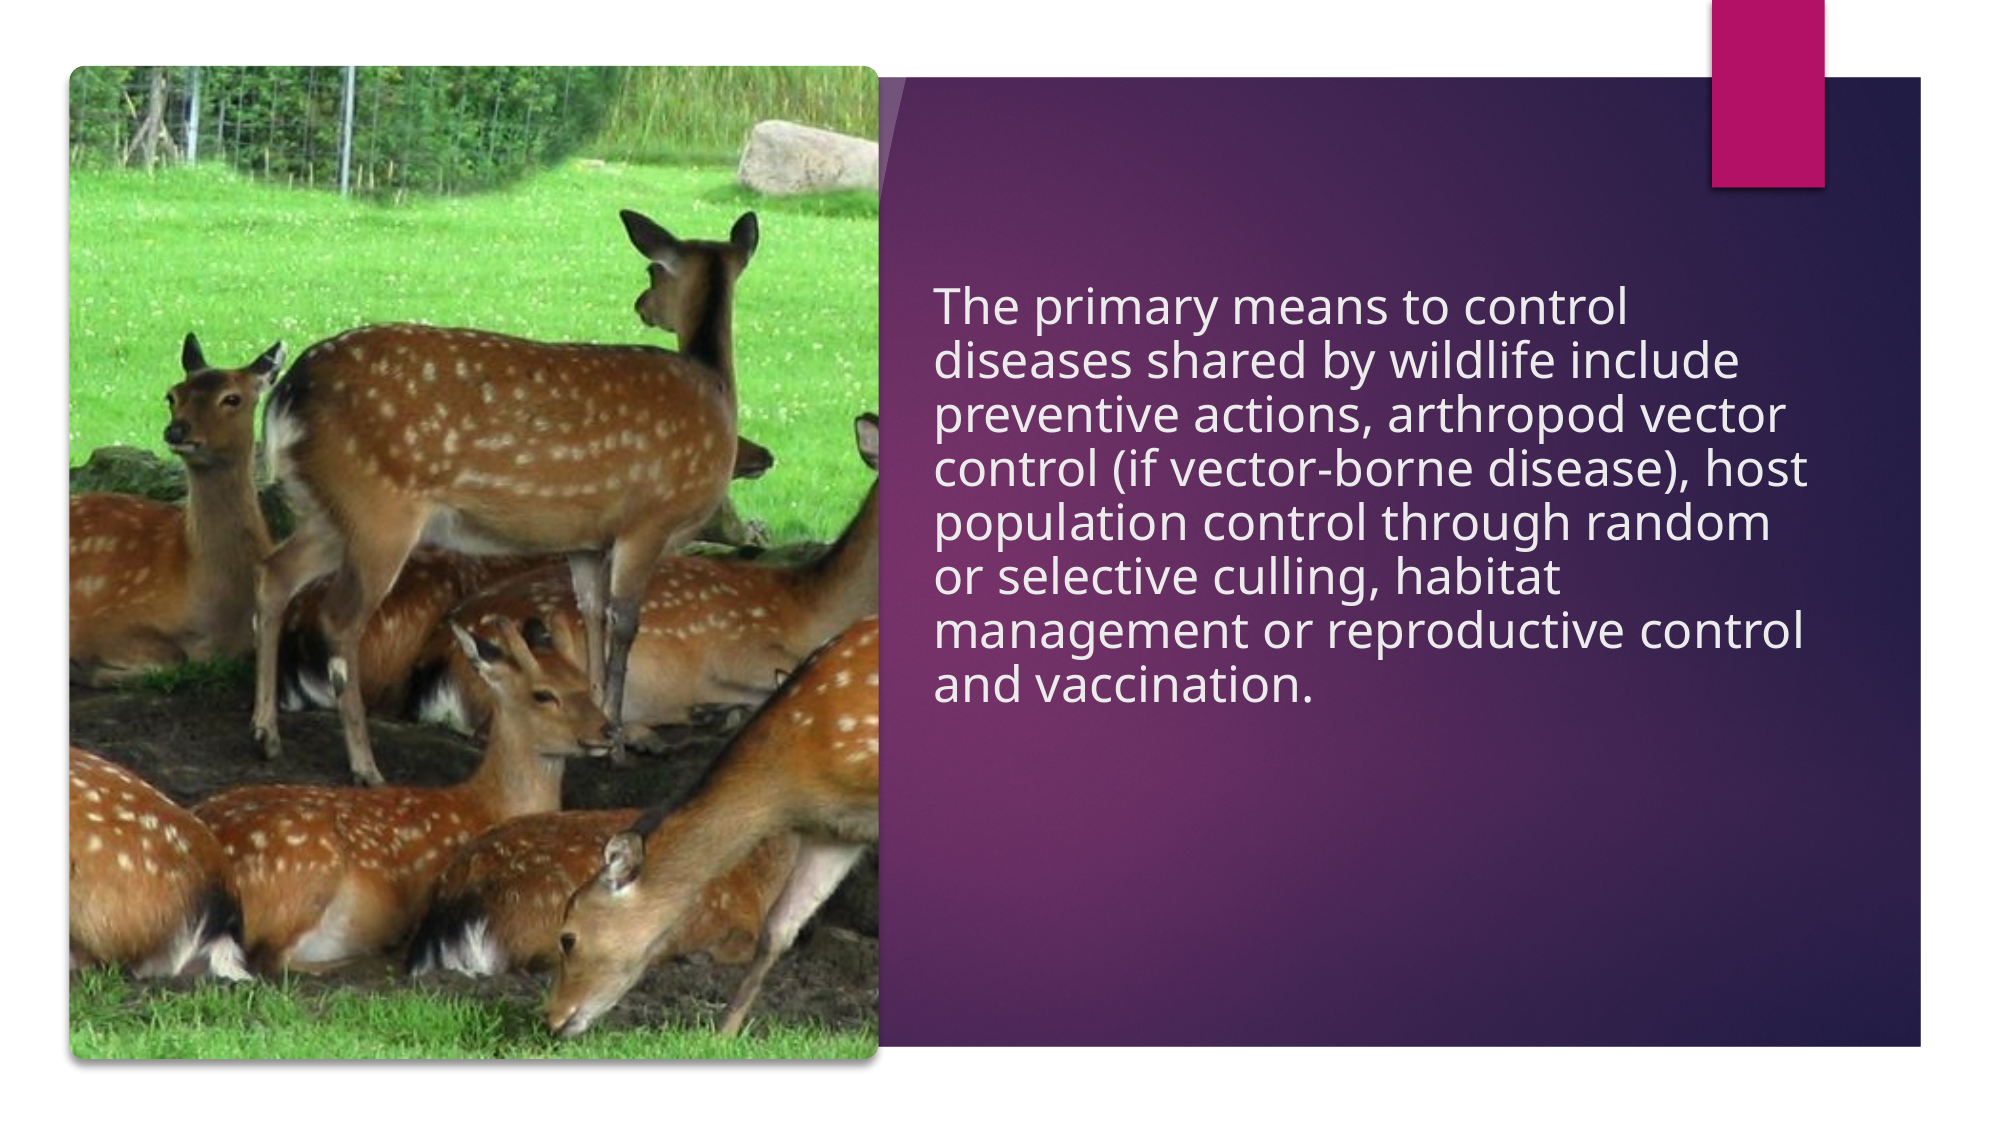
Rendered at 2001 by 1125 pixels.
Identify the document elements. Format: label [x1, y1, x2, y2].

text_box [0, 0, 2000, 1125]
picture [69, 65, 879, 1060]
